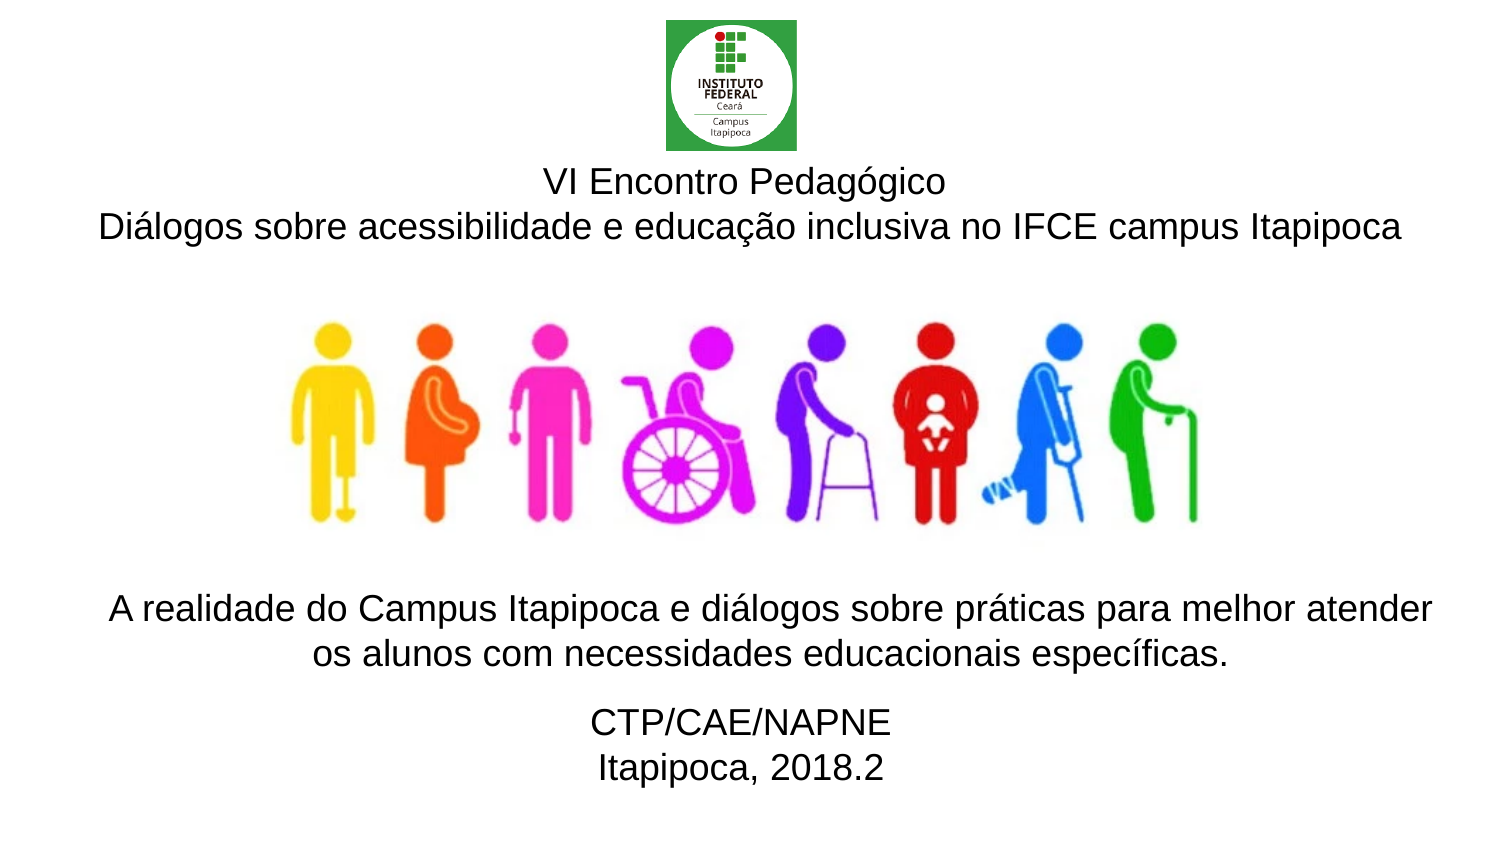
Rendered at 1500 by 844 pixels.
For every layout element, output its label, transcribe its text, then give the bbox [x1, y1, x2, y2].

subtitle VI Encontro Pedagógico Diálogos sobre acessibilidade e educação inclusiva no IFCE campus Itapipoca [51, 141, 1449, 272]
picture [274, 201, 1208, 643]
title A realidade do Campus Itapipoca e diálogos sobre práticas para melhor atender os alunos com necessidades educacionais específicas. [71, 565, 1470, 689]
title CTP/CAE/NAPNE Itapipoca, 2018.2 [42, 679, 1440, 803]
picture [665, 20, 797, 152]
